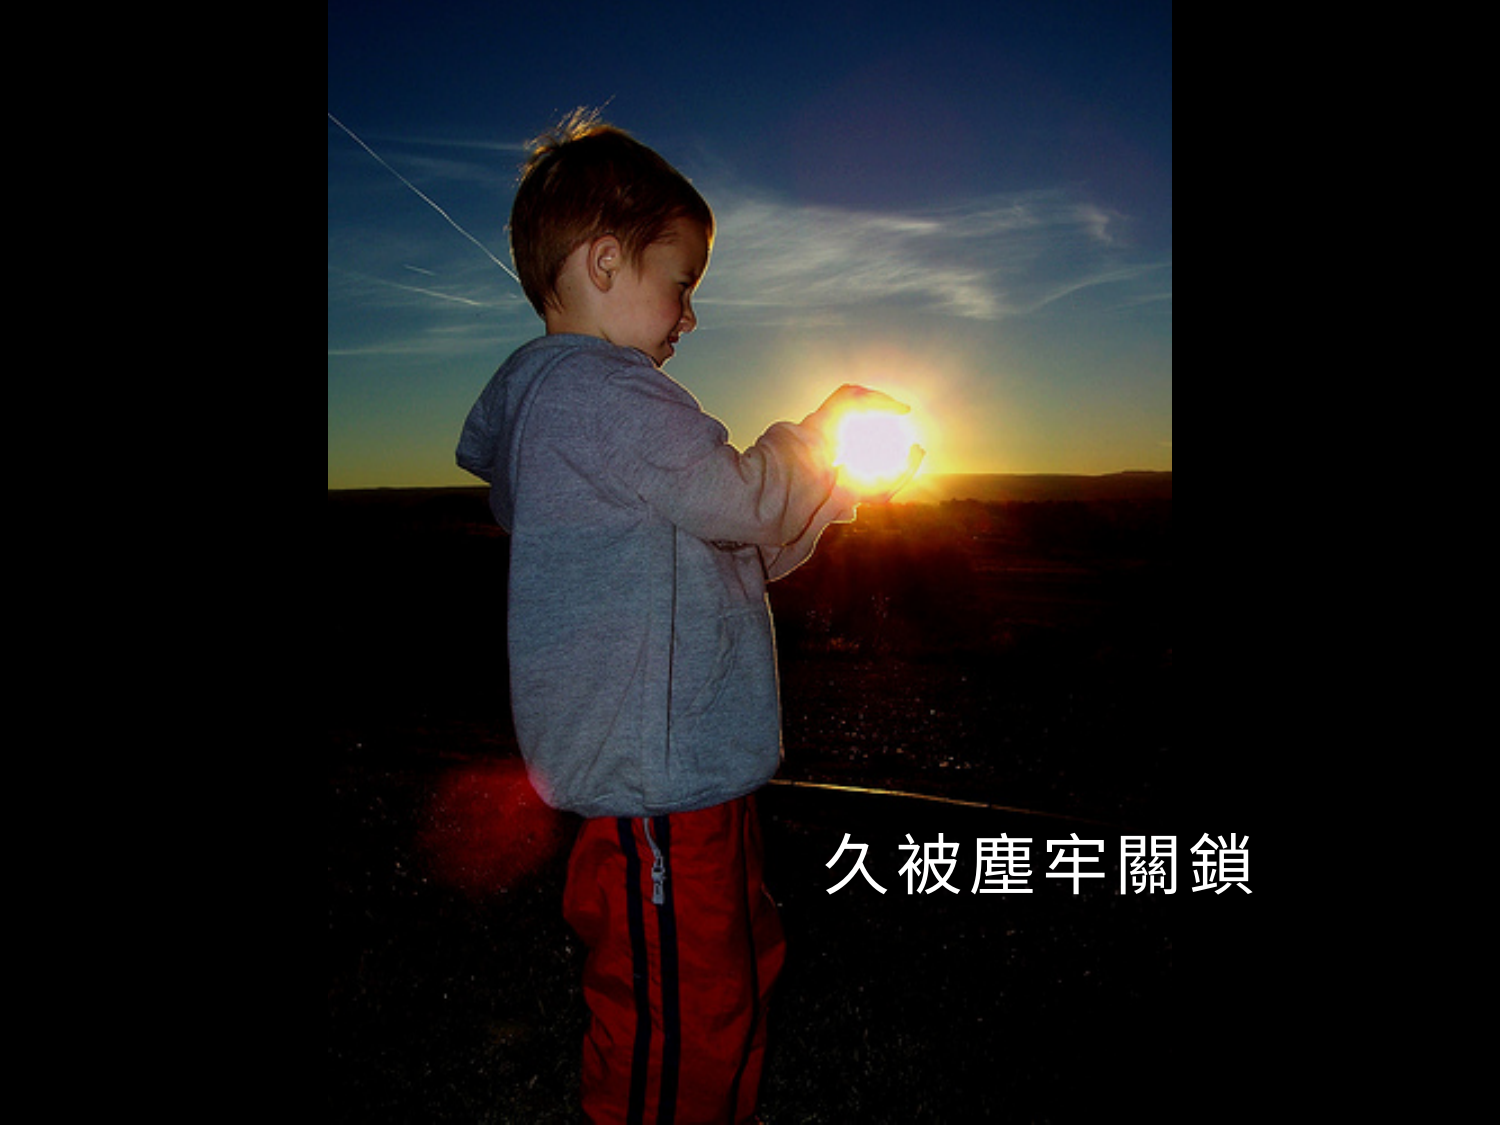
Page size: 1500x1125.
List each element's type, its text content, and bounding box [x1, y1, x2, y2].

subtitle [327, 0, 1173, 1125]
text_box 久被塵牢關鎖 [1176, 807, 1294, 910]
